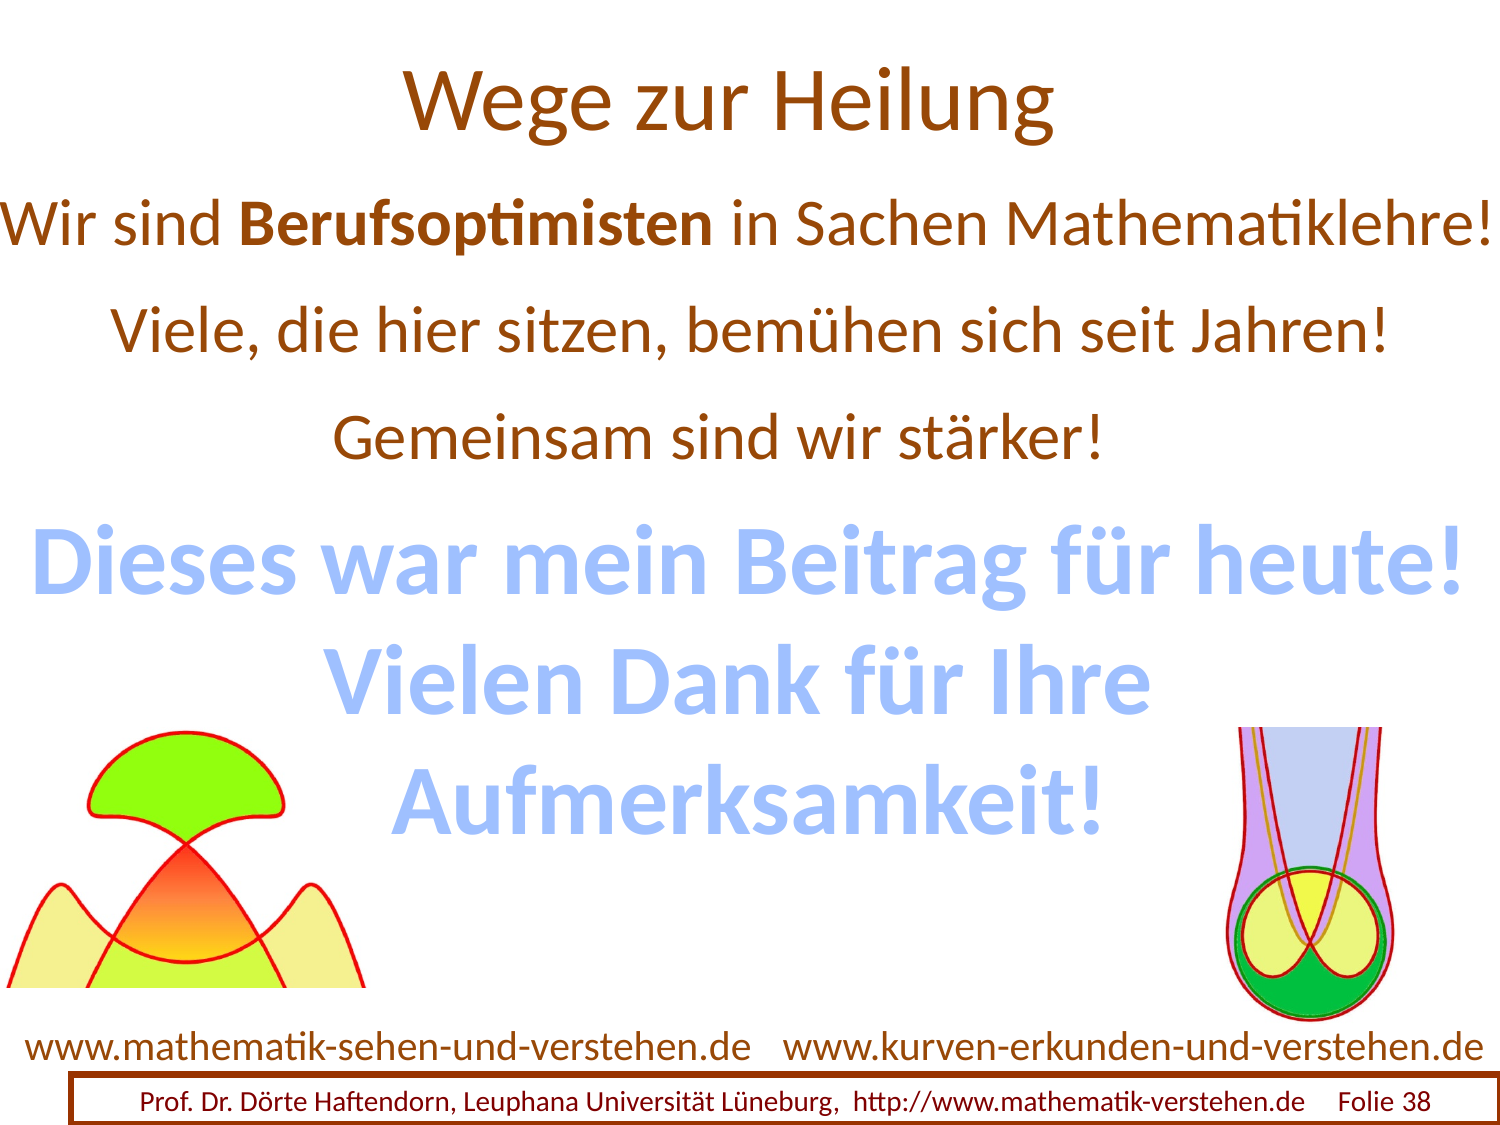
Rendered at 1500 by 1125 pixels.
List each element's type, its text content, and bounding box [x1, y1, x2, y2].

text_box Wir sind Berufsoptimisten in Sachen Mathematiklehre! [0, 171, 1500, 266]
picture [0, 727, 371, 988]
text_box Dieses war mein Beitrag für heute! Vielen Dank für Ihre Aufmerksamkeit! [15, 486, 1485, 862]
picture [1210, 727, 1407, 1024]
text_box Viele, die hier sitzen, bemühen sich seit Jahren! [95, 278, 1408, 374]
text_box Gemeinsam sind wir stärker! [317, 385, 1122, 480]
title Wege zur Heilung [64, 0, 1415, 171]
text_box www.kurven-erkunden-und-verstehen.de [768, 1011, 1500, 1077]
text_box www.mathematik-sehen-und-verstehen.de [9, 1011, 767, 1077]
text_box Prof. Dr. Dörte Haftendorn, Leuphana Universität Lüneburg, http://www.mathematik-verstehen.de Folie 38 [70, 1074, 1500, 1125]
